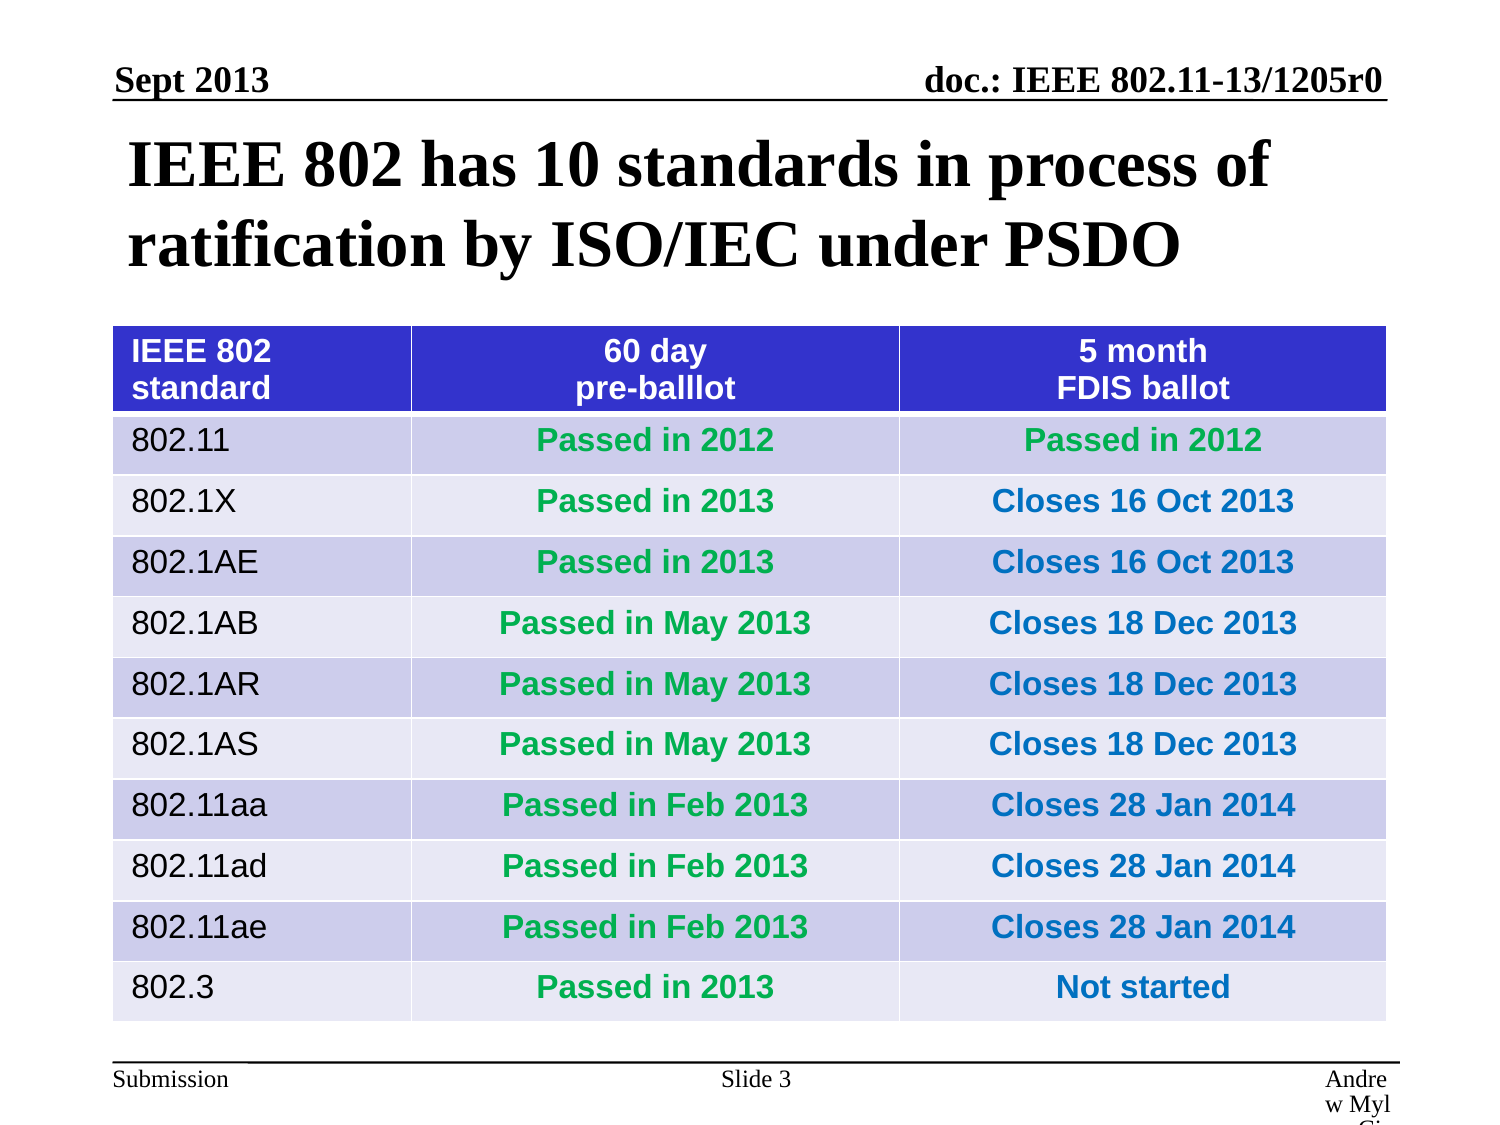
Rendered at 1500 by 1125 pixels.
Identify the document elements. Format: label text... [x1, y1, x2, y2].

table_cell Passed in Feb 2013 [412, 902, 899, 961]
slide_number Slide 3 [712, 1061, 800, 1093]
table_cell Closes 16 Oct 2013 [900, 476, 1386, 535]
footer Andrew Myles, Cisco [1324, 1061, 1402, 1093]
table_cell Closes 16 Oct 2013 [900, 537, 1386, 596]
table_cell 802.1AE [113, 537, 411, 596]
table_cell 802.3 [113, 962, 411, 1021]
table_cell 802.1AB [113, 597, 411, 657]
table_cell Passed in 2013 [412, 476, 899, 535]
table_cell Not started [900, 962, 1386, 1021]
table_cell Passed in May 2013 [412, 658, 899, 717]
table_cell Passed in 2012 [900, 417, 1386, 474]
table_header 60 day pre-balllot [412, 326, 899, 411]
table_cell Passed in 2013 [412, 962, 899, 1021]
table_cell Passed in 2013 [412, 537, 899, 596]
table_header IEEE 802 standard [113, 326, 411, 411]
table_cell Closes 28 Jan 2014 [900, 902, 1386, 961]
table_cell 802.1AS [113, 719, 411, 778]
table_cell Closes 18 Dec 2013 [900, 597, 1386, 657]
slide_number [114, 54, 274, 101]
table_header 5 month FDIS ballot [900, 326, 1386, 411]
table_cell Passed in May 2013 [412, 719, 899, 778]
table_cell Closes 18 Dec 2013 [900, 658, 1386, 717]
table_cell Closes 18 Dec 2013 [900, 719, 1386, 778]
title IEEE 802 has 10 standards in process of ratification by ISO/IEC under PSDO [112, 112, 1388, 288]
table_cell 802.11 [113, 417, 411, 474]
table_cell Closes 28 Jan 2014 [900, 841, 1386, 900]
table_cell Passed in Feb 2013 [412, 841, 899, 900]
table_cell Passed in May 2013 [412, 597, 899, 657]
table_cell 802.11ad [113, 841, 411, 900]
table_cell 802.1X [113, 476, 411, 535]
table_cell 802.11ae [113, 902, 411, 961]
table_cell Passed in Feb 2013 [412, 780, 899, 839]
table_cell 802.1AR [113, 658, 411, 717]
table_cell Passed in 2012 [412, 417, 899, 474]
table_cell Closes 28 Jan 2014 [900, 780, 1386, 839]
table_cell 802.11aa [113, 780, 411, 839]
